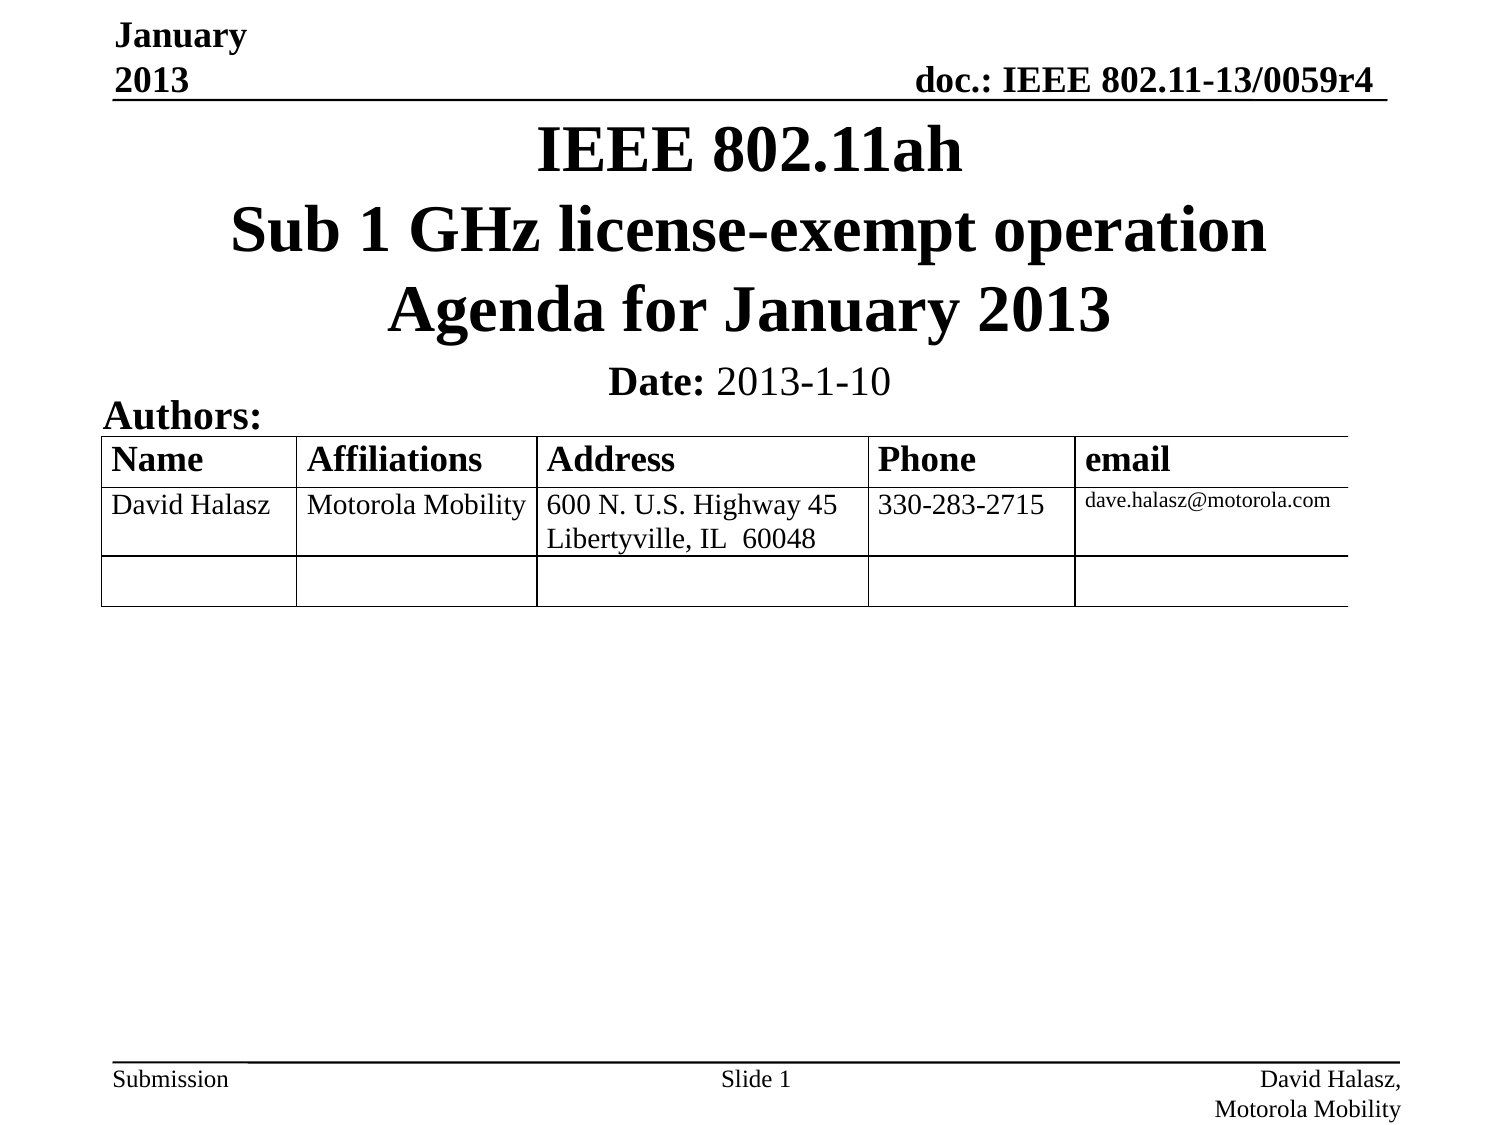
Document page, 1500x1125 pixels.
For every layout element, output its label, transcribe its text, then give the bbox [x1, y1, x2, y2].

list Date: 2013-1-10 [112, 346, 1388, 410]
slide_number Slide 1 [712, 1061, 800, 1093]
title IEEE 802.11ah Sub 1 GHz license-exempt operation Agenda for January 2013 [112, 137, 1388, 313]
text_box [87, 436, 1349, 1035]
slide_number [114, 54, 333, 101]
footer David Halasz, Motorola Mobility [1185, 1061, 1402, 1093]
text_box Authors: [87, 380, 325, 435]
